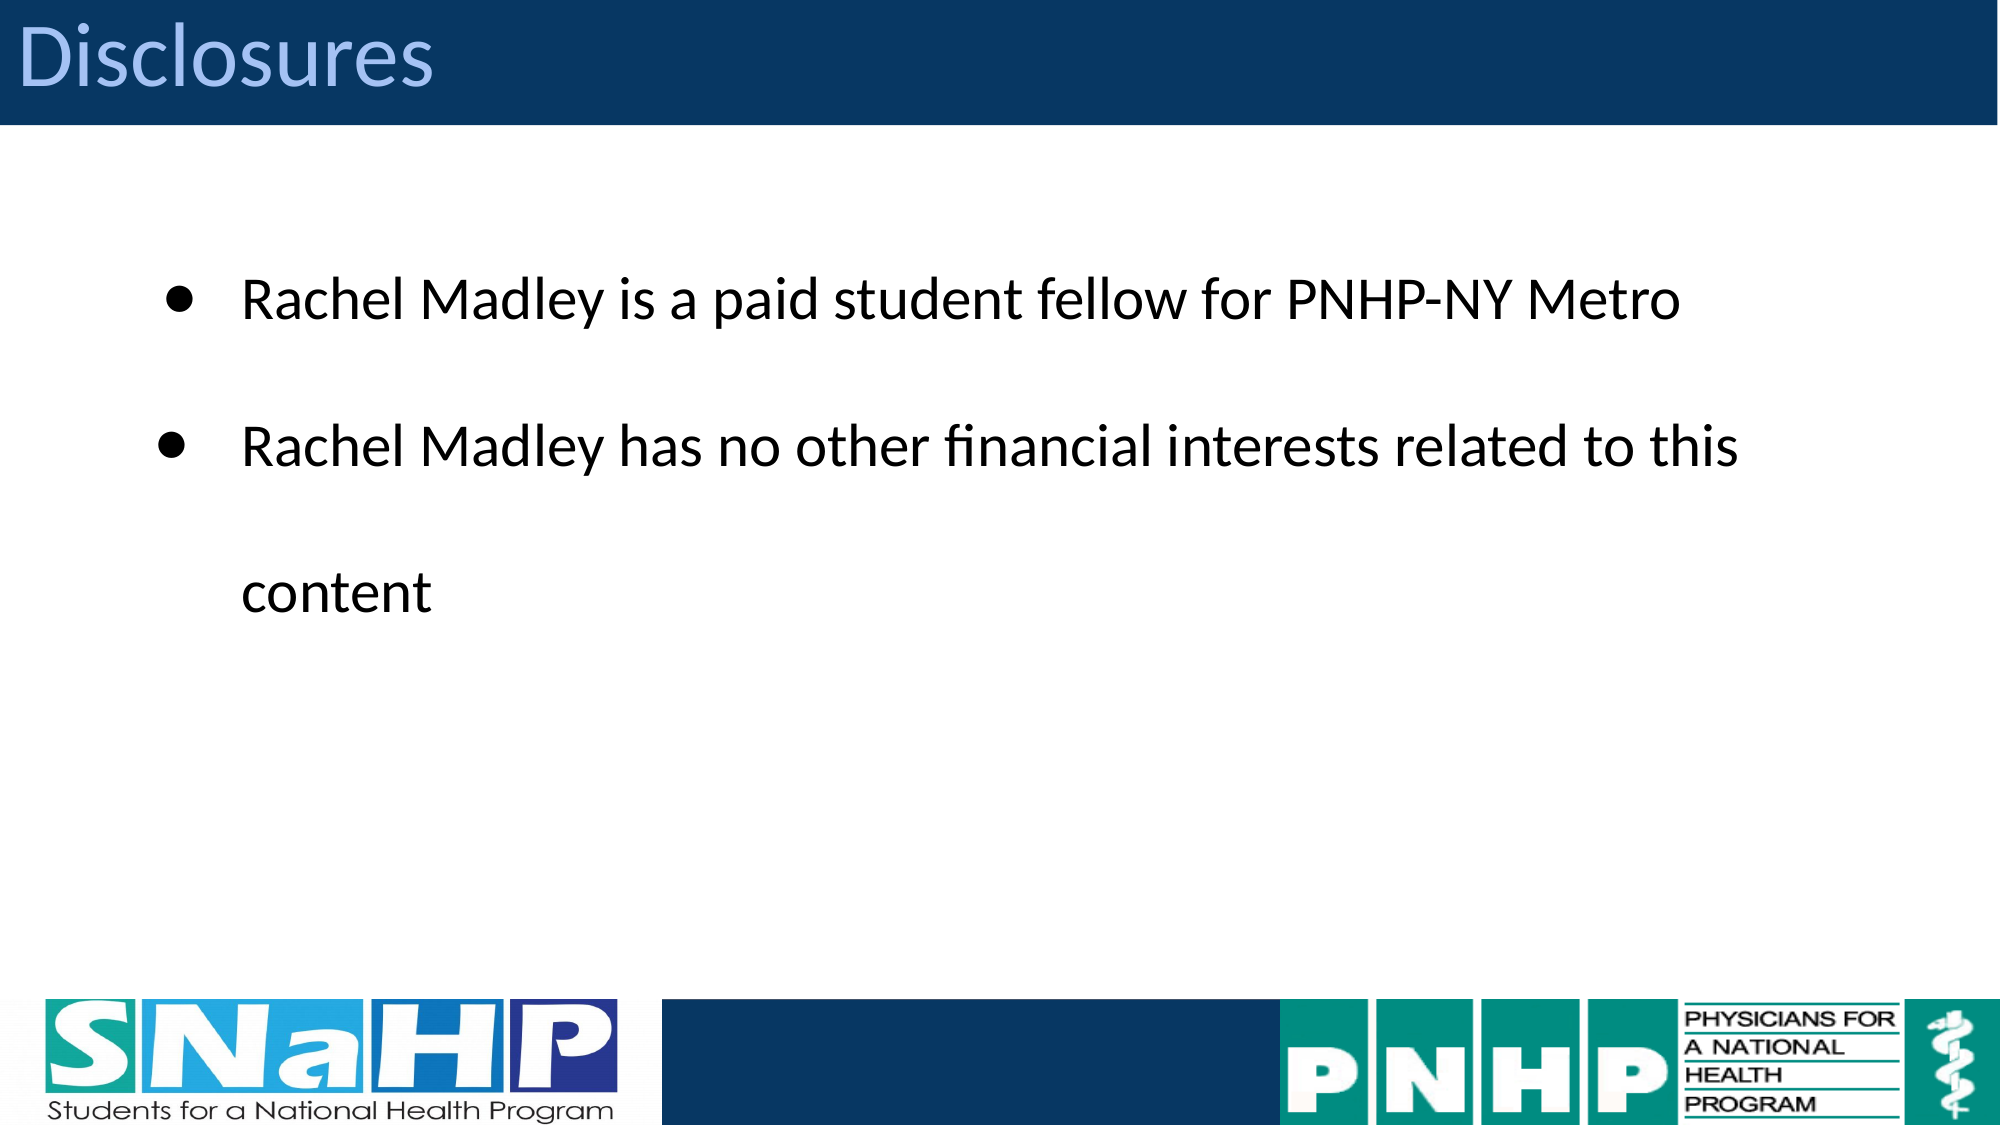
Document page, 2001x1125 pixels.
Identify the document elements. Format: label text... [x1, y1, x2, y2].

picture [0, 999, 662, 1125]
title Disclosures [0, 0, 1998, 126]
text_box [662, 999, 1279, 1125]
list Rachel Madley is a paid student fellow for PNHP-NY Metro Rachel Madley has no other financial interests related to this content [121, 165, 1910, 618]
picture [1280, 999, 2000, 1125]
